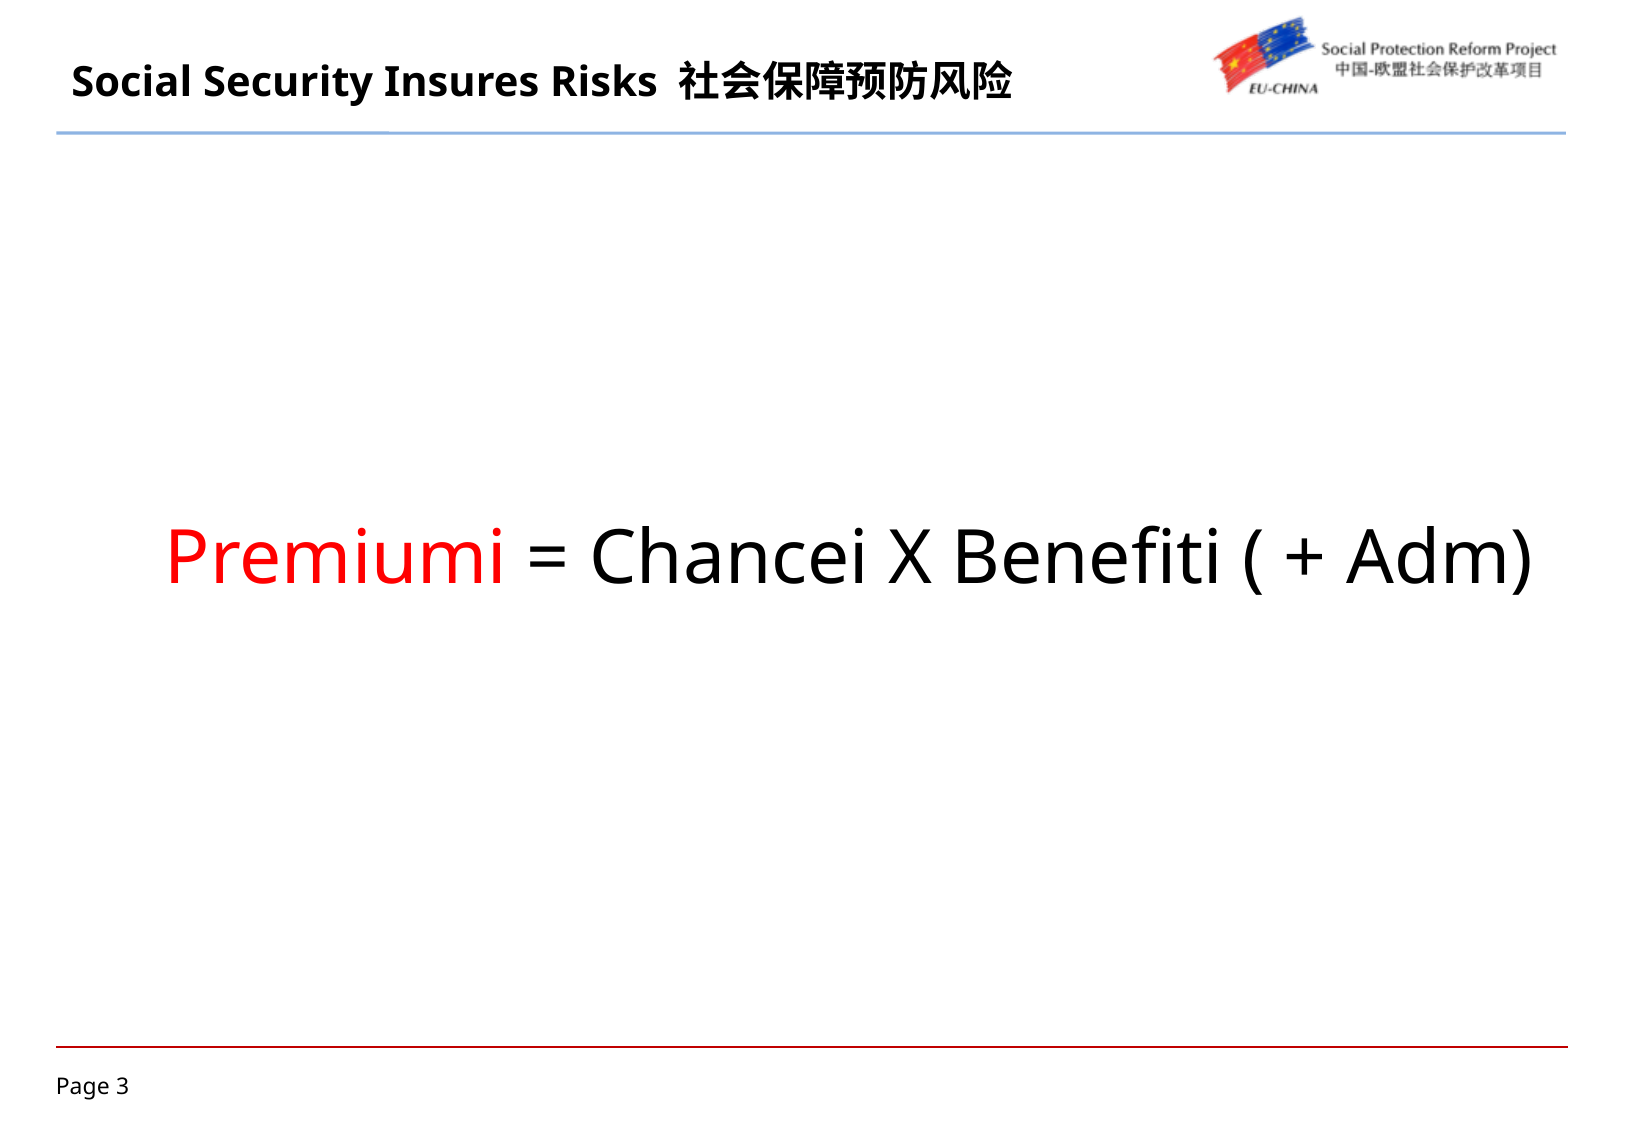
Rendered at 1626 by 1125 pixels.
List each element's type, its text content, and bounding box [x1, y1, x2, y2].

title Social Security Insures Risks 社会保障预防风险 [56, 13, 1544, 120]
list Premiumi = Chancei X Benefiti ( + Adm) [103, 219, 1596, 981]
picture [1206, 10, 1567, 99]
